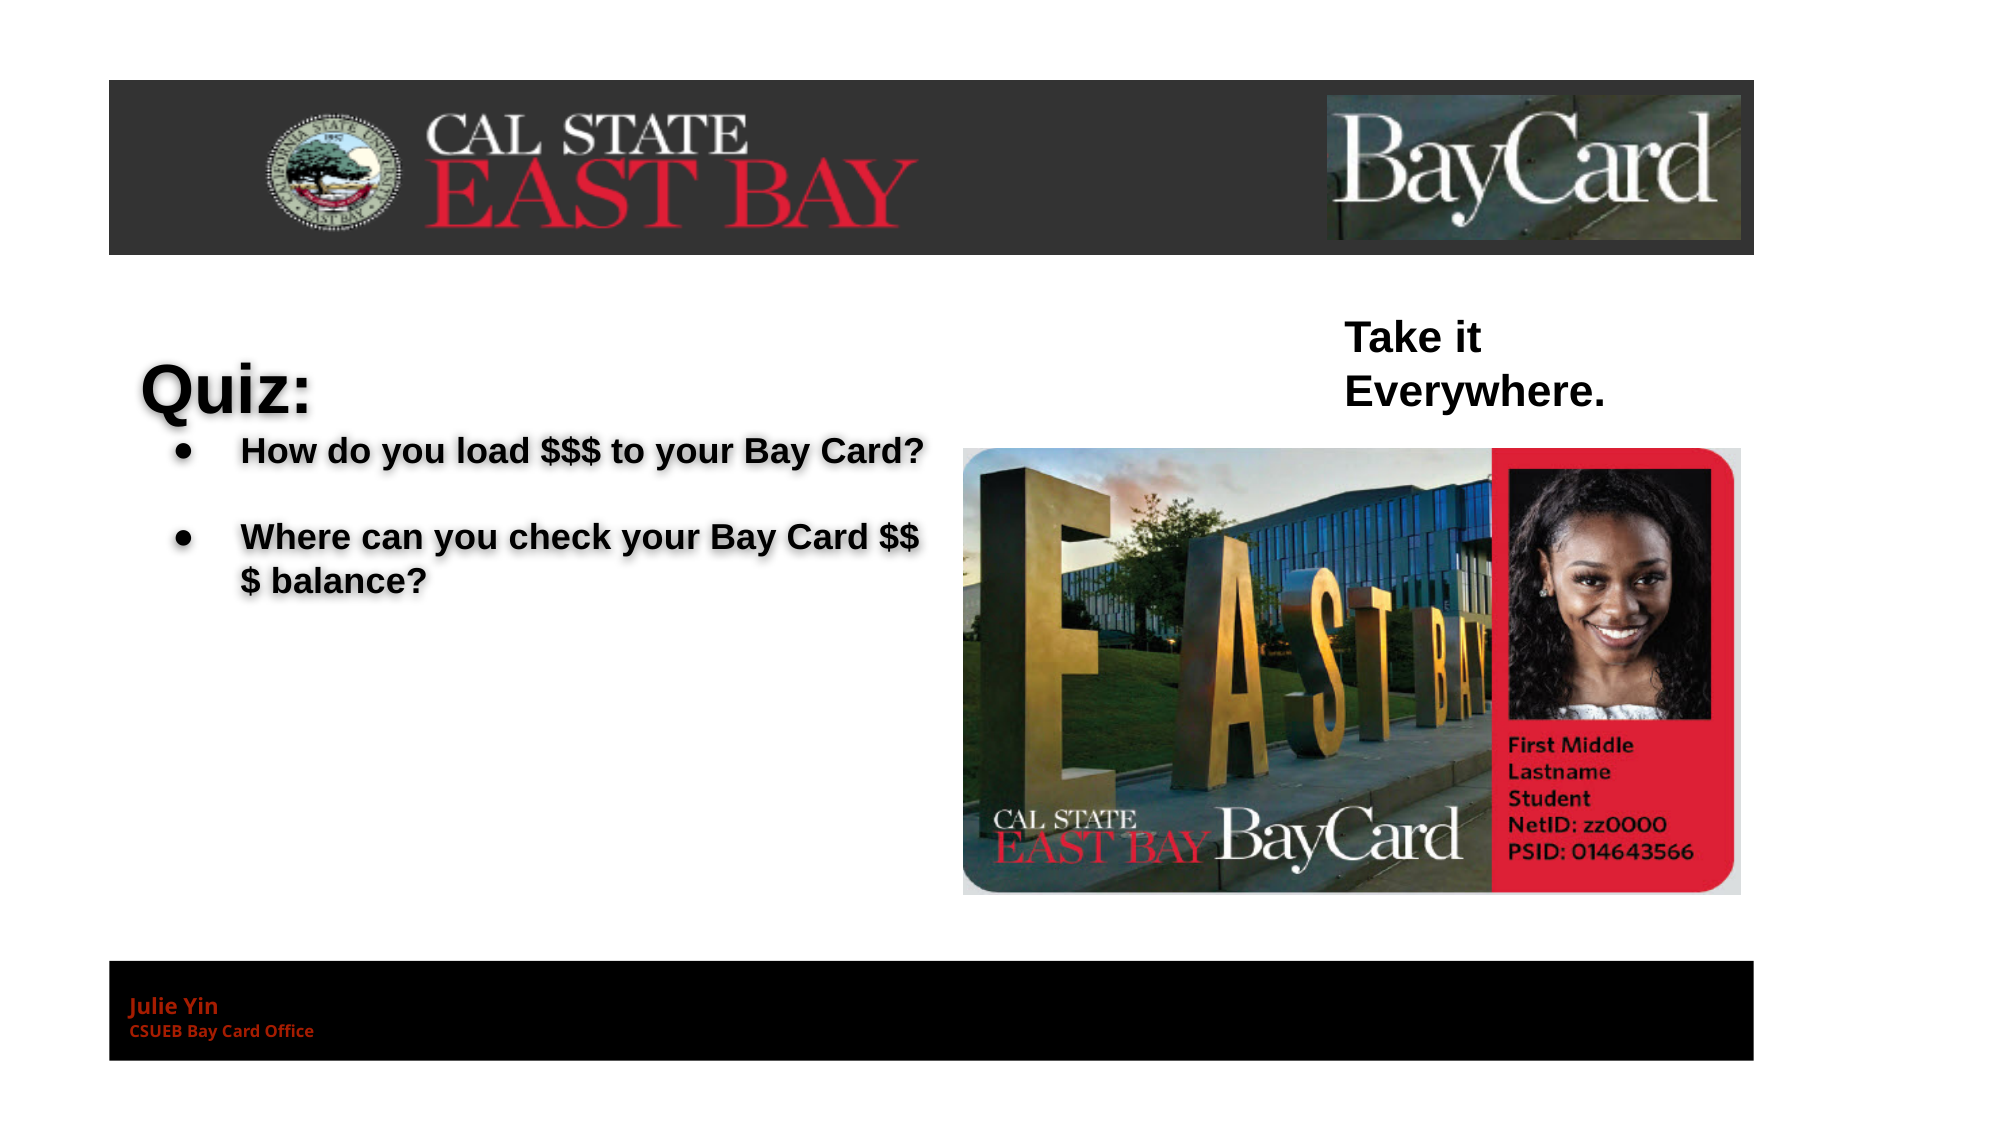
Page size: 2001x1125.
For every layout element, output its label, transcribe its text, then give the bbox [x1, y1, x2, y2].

picture [108, 80, 1754, 255]
text_box Quiz: How do you load $$$ to your Bay Card? Where can you check your Bay Card $$$ balance? [120, 323, 947, 875]
text_box Take it Everywhere. [1224, 288, 1655, 436]
text_box Julie Yin CSUEB Bay Card Office [109, 960, 1754, 1061]
picture [963, 448, 1741, 895]
